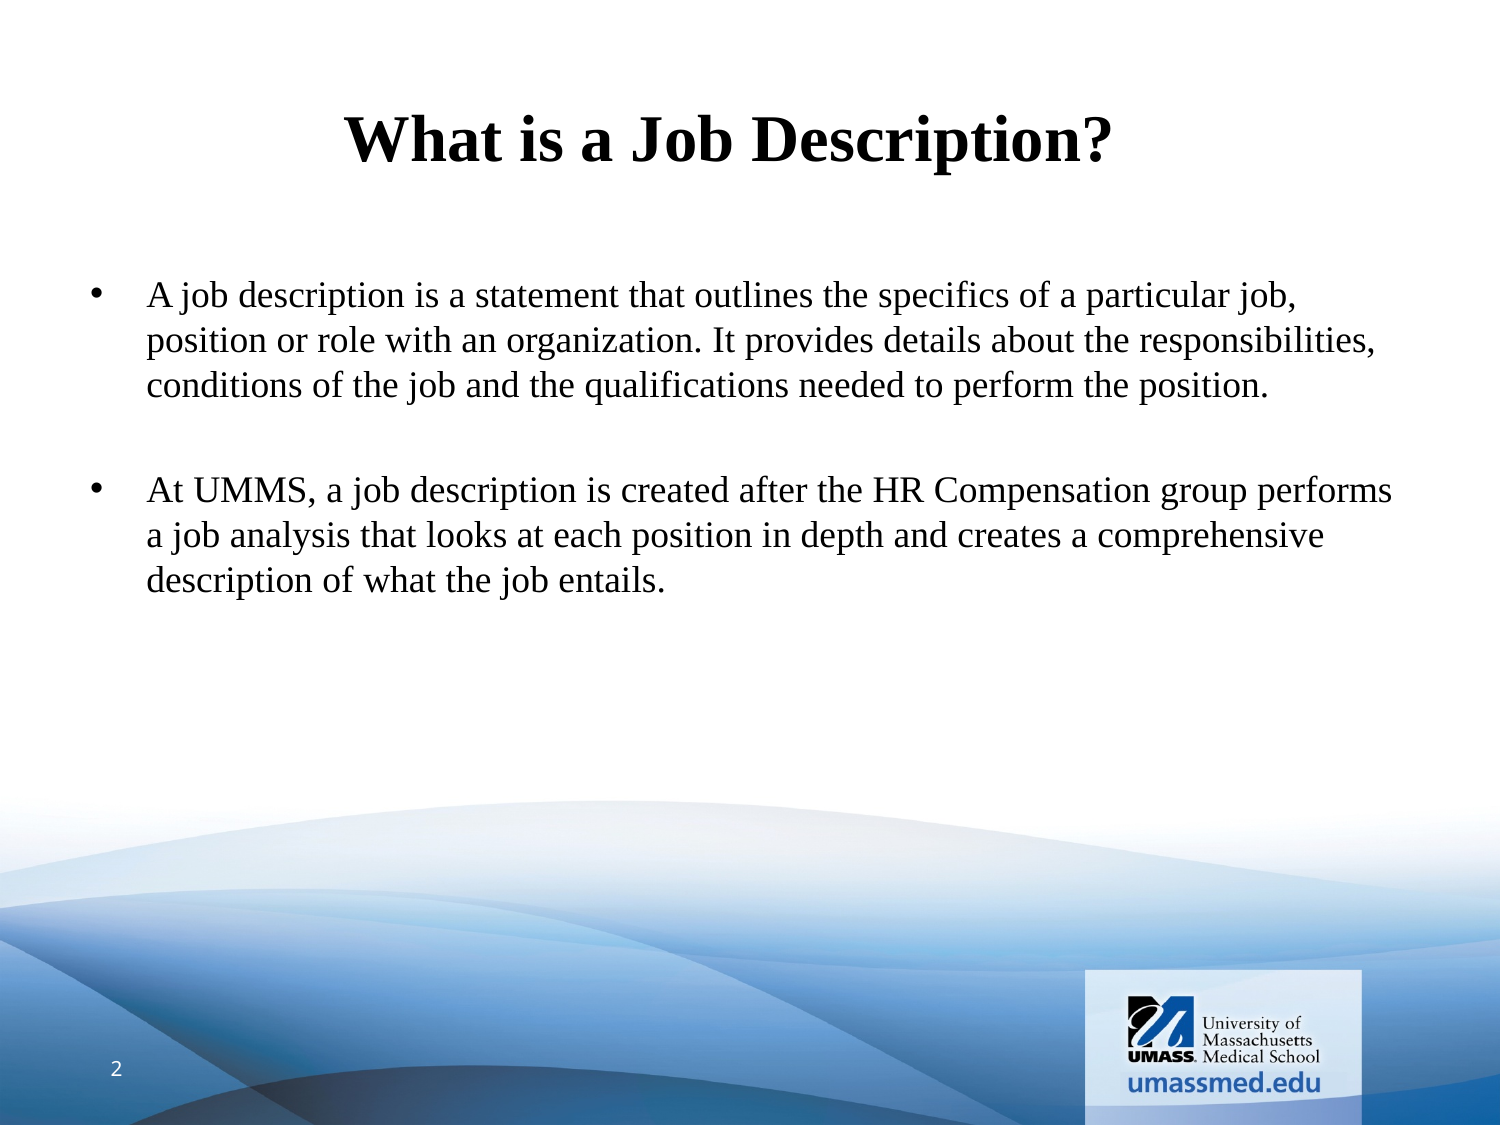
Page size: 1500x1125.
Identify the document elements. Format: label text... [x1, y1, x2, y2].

slide_number 2 [75, 1040, 138, 1100]
list A job description is a statement that outlines the specifics of a particular job, position or role with an organization. It provides details about the responsibilities, conditions of the job and the qualifications needed to perform the position. At UMMS, a job description is created after the HR Compensation group performs a job analysis that looks at each position in depth and creates a comprehensive description of what the job entails. [75, 262, 1425, 804]
picture [0, 0, 1500, 1125]
title What is a Job Description? [71, 40, 1422, 229]
